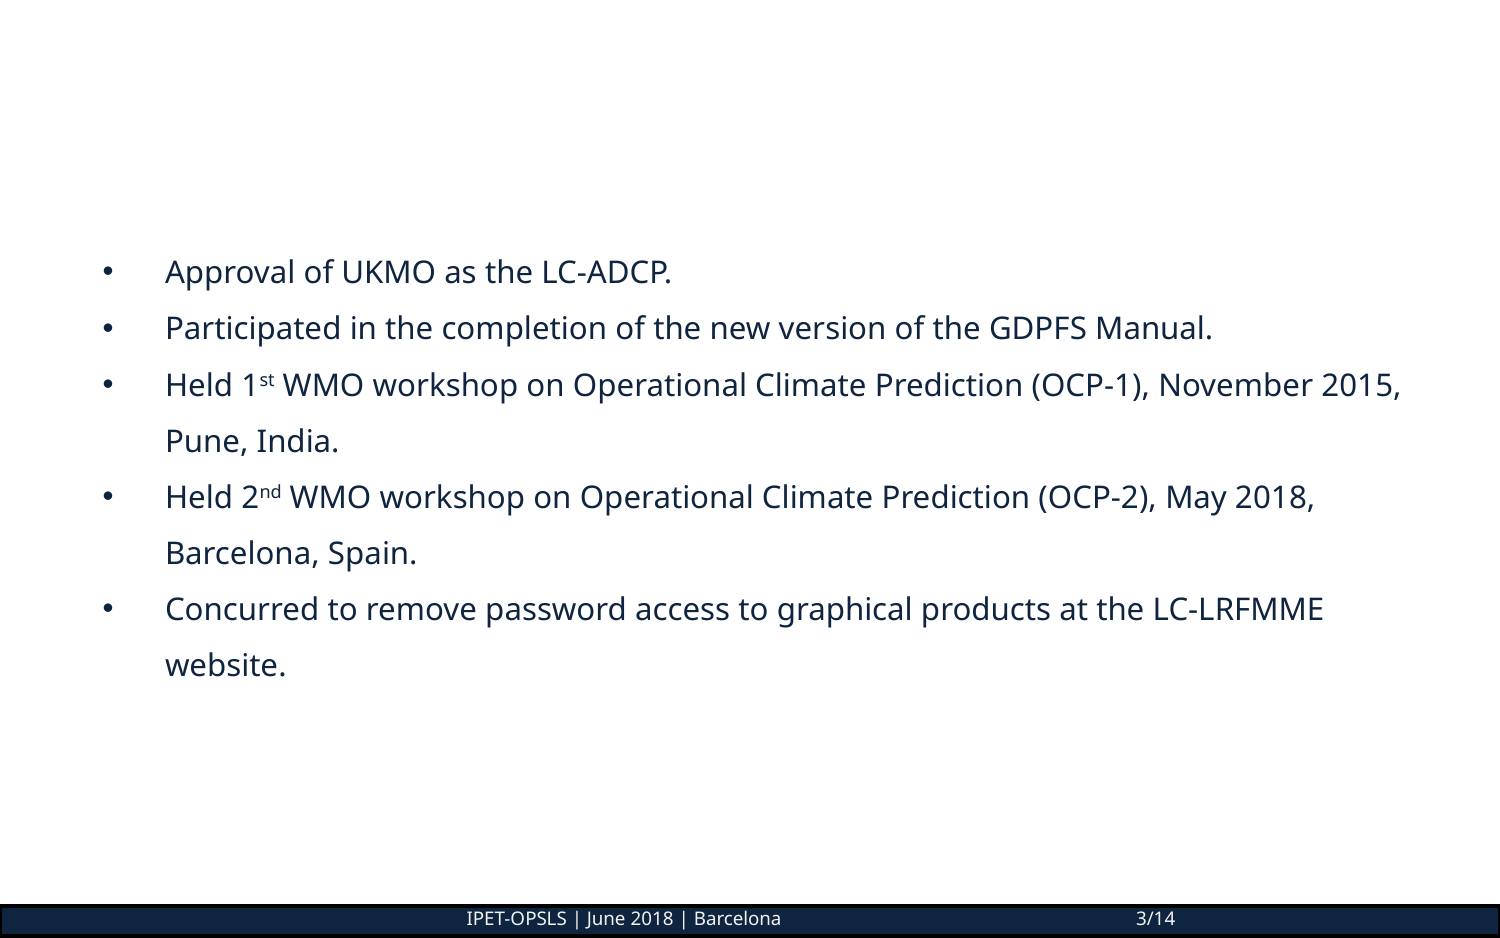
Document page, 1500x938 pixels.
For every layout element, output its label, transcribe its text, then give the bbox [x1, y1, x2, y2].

list Approval of UKMO as the LC-ADCP. Participated in the completion of the new version of the GDPFS Manual. Held 1st WMO workshop on Operational Climate Prediction (OCP-1), November 2015, Pune, India. Held 2nd WMO workshop on Operational Climate Prediction (OCP-2), May 2018, Barcelona, Spain. Concurred to remove password access to graphical products at the LC-LRFMME website. [75, 218, 1425, 838]
